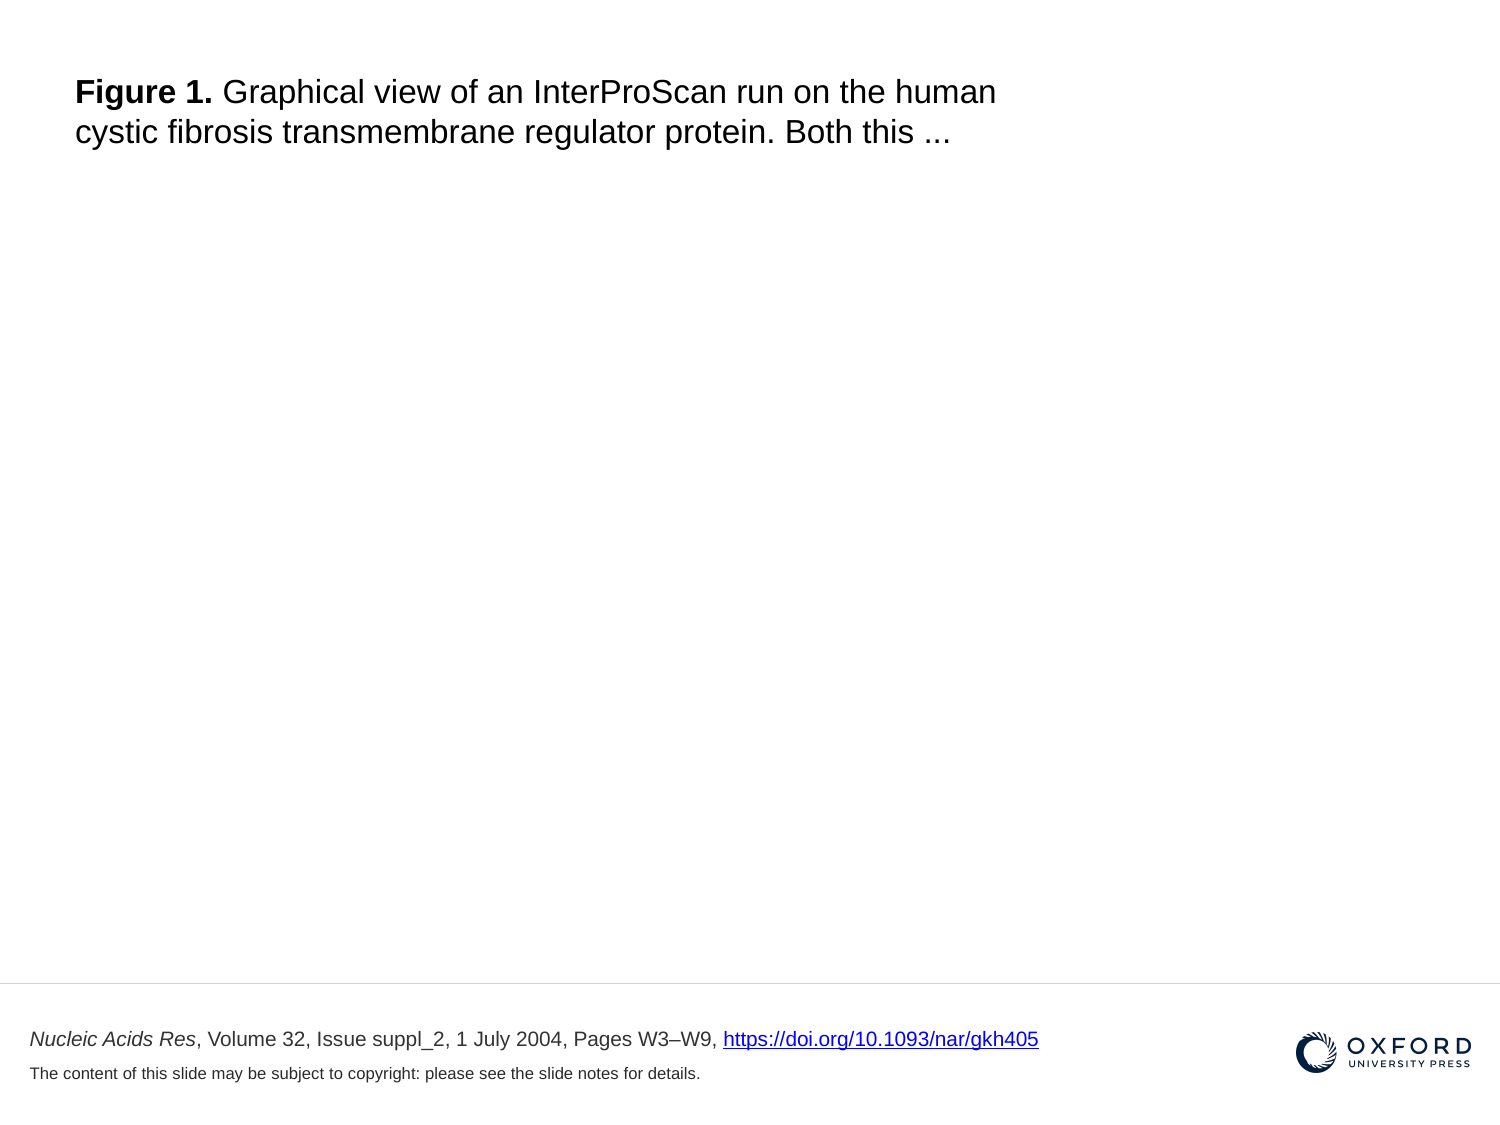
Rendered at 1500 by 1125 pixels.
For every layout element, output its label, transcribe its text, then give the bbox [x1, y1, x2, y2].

title Figure 1. Graphical view of an InterProScan run on the human cystic fibrosis transmembrane regulator protein. Both this ... [75, 69, 1078, 171]
footer Nucleic Acids Res, Volume 32, Issue suppl_2, 1 July 2004, Pages W3–W9, https://doi.org/10.1093/nar/gkh405 The content of this slide may be subject to copyright: please see the slide notes for details. [0, 983, 1260, 1125]
picture [1296, 1032, 1471, 1073]
